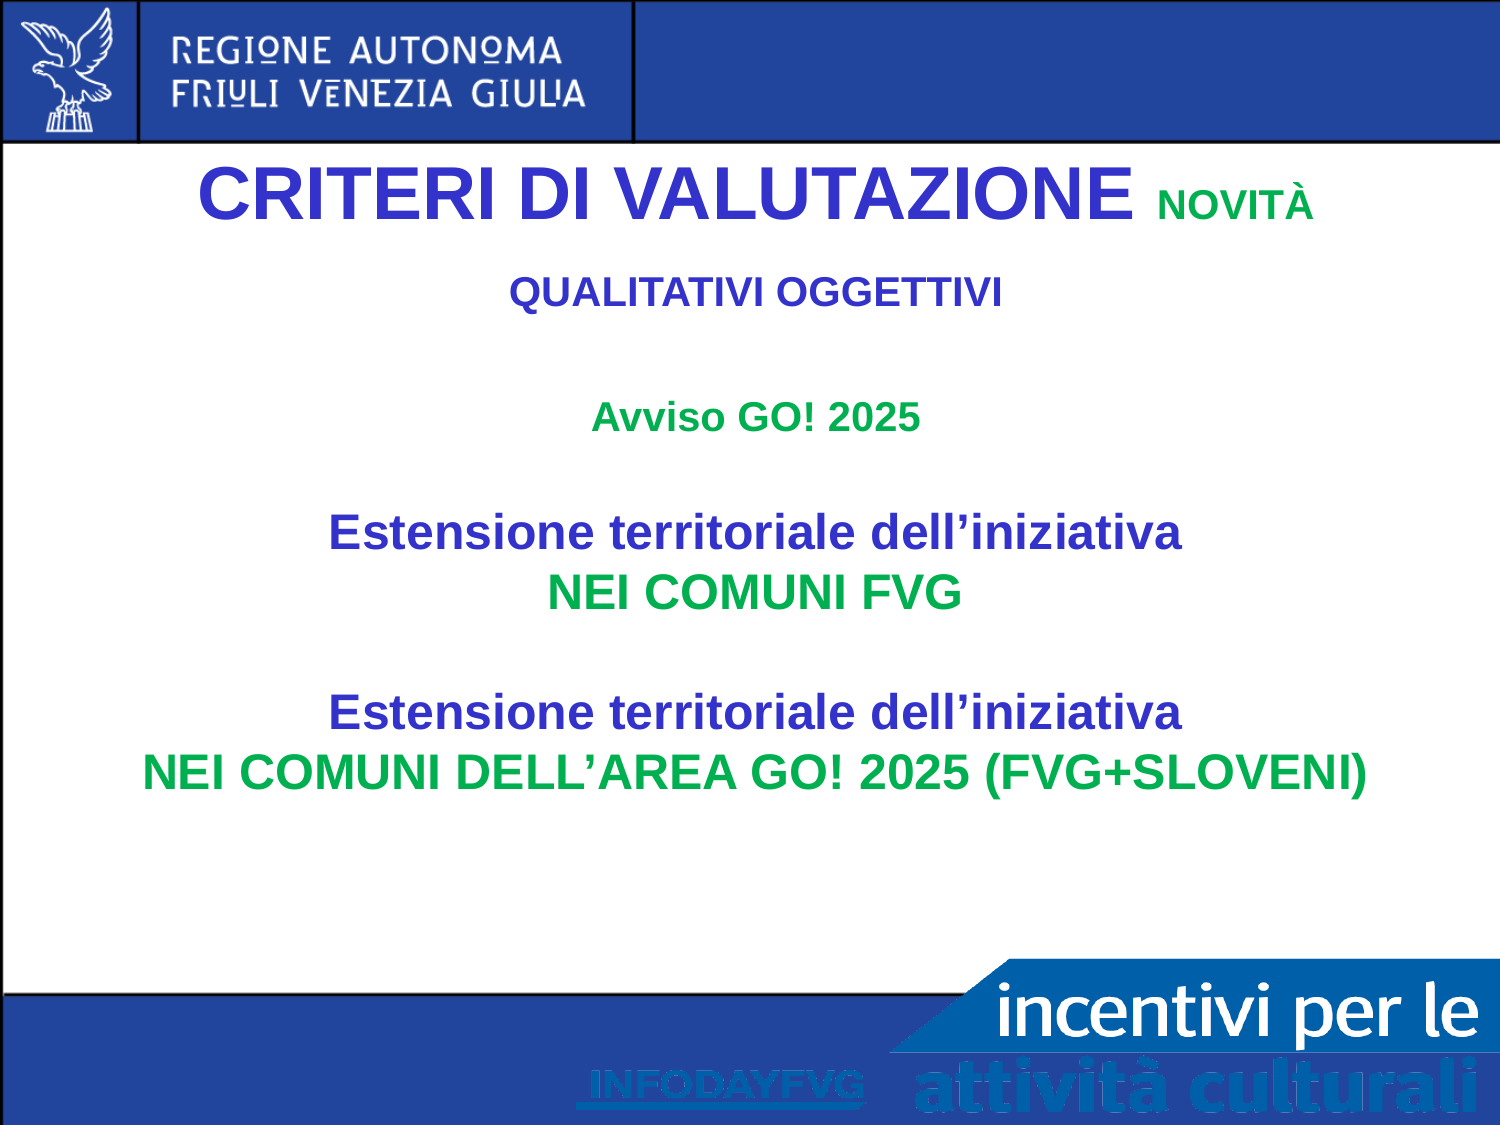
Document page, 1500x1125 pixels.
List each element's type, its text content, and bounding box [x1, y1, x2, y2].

picture [0, 0, 1500, 1125]
list CRITERI di valutazione NOVITà Qualitativi oggettivi Avviso GO! 2025 Estensione territoriale dell’iniziativa nei comuni fvg Estensione territoriale dell’iniziativa Nei comuni dell’area go! 2025 (FVG+Sloveni) [41, 137, 1471, 1071]
